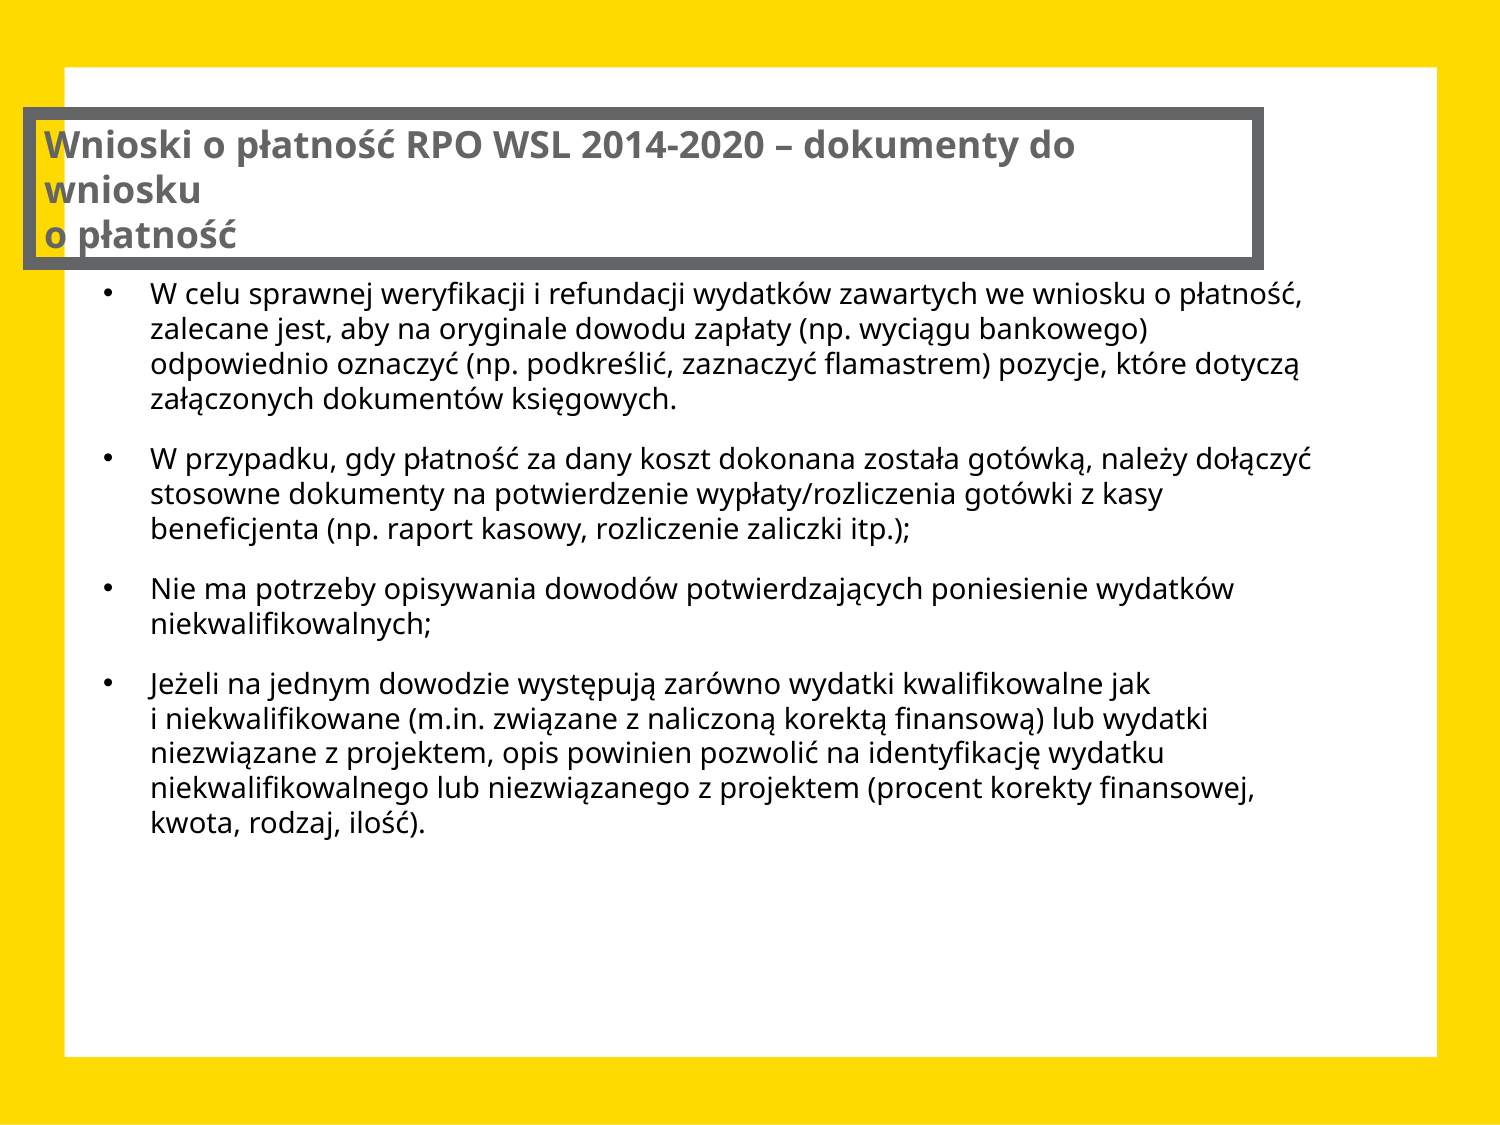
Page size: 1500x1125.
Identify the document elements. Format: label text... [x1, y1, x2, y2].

picture [0, 0, 1500, 1125]
text_box Wnioski o płatność RPO WSL 2014-2020 – dokumenty do wniosku o płatność [29, 113, 1258, 264]
text_box W celu sprawnej weryfikacji i refundacji wydatków zawartych we wniosku o płatność, zalecane jest, aby na oryginale dowodu zapłaty (np. wyciągu bankowego) odpowiednio oznaczyć (np. podkreślić, zaznaczyć flamastrem) pozycje, które dotyczą załączonych dokumentów księgowych. W przypadku, gdy płatność za dany koszt dokonana została gotówką, należy dołączyć stosowne dokumenty na potwierdzenie wypłaty/rozliczenia gotówki z kasy beneficjenta (np. raport kasowy, rozliczenie zaliczki itp.); Nie ma potrzeby opisywania dowodów potwierdzających poniesienie wydatków niekwalifikowalnych; Jeżeli na jednym dowodzie występują zarówno wydatki kwalifikowalne jak i niekwalifikowane (m.in. związane z naliczoną korektą finansową) lub wydatki niezwiązane z projektem, opis powinien pozwolić na identyfikację wydatku niekwalifikowalnego lub niezwiązanego z projektem (procent korekty finansowej, kwota, rodzaj, ilość). [88, 208, 1329, 883]
